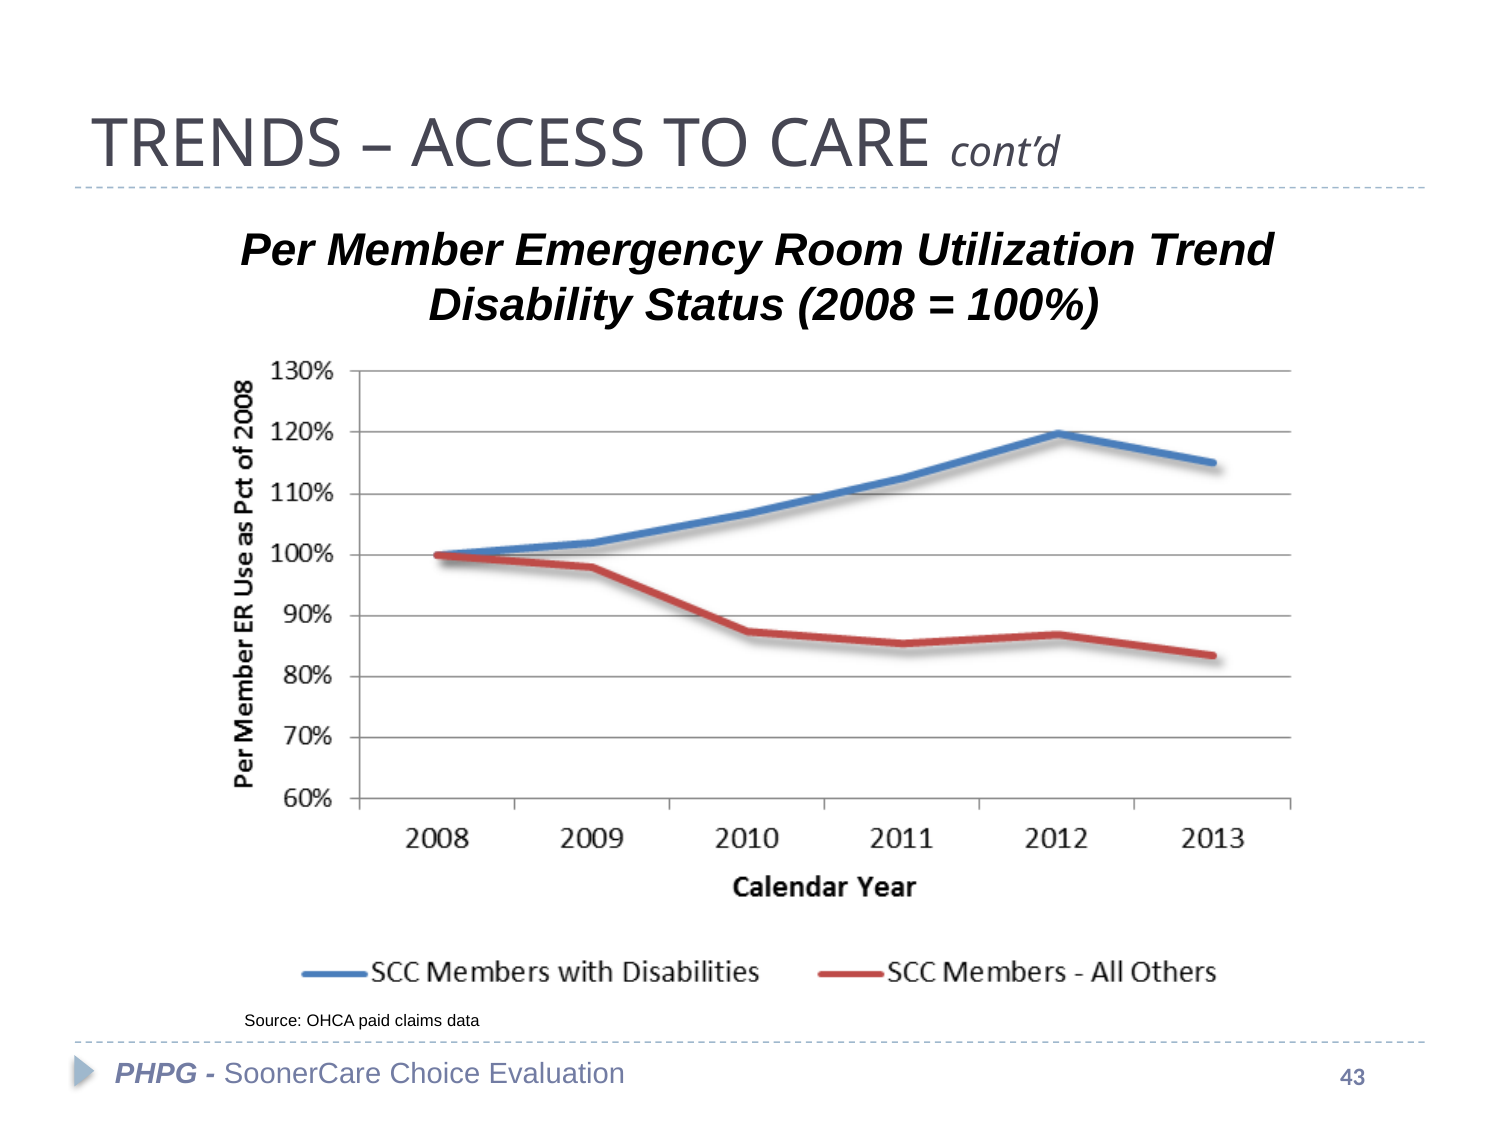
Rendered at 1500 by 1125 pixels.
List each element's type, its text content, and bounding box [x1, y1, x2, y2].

text_box TRENDS – ACCESS TO CARE cont’d [76, 24, 1427, 188]
text_box Per Member Emergency Room Utilization Trend Disability Status (2008 = 100%) [225, 212, 1304, 337]
footer PHPG - SoonerCare Choice Evaluation [99, 1046, 776, 1125]
slide_number 43 [1325, 1052, 1413, 1113]
picture [185, 337, 1326, 1020]
text_box Source: OHCA paid claims data [224, 1002, 1500, 1037]
